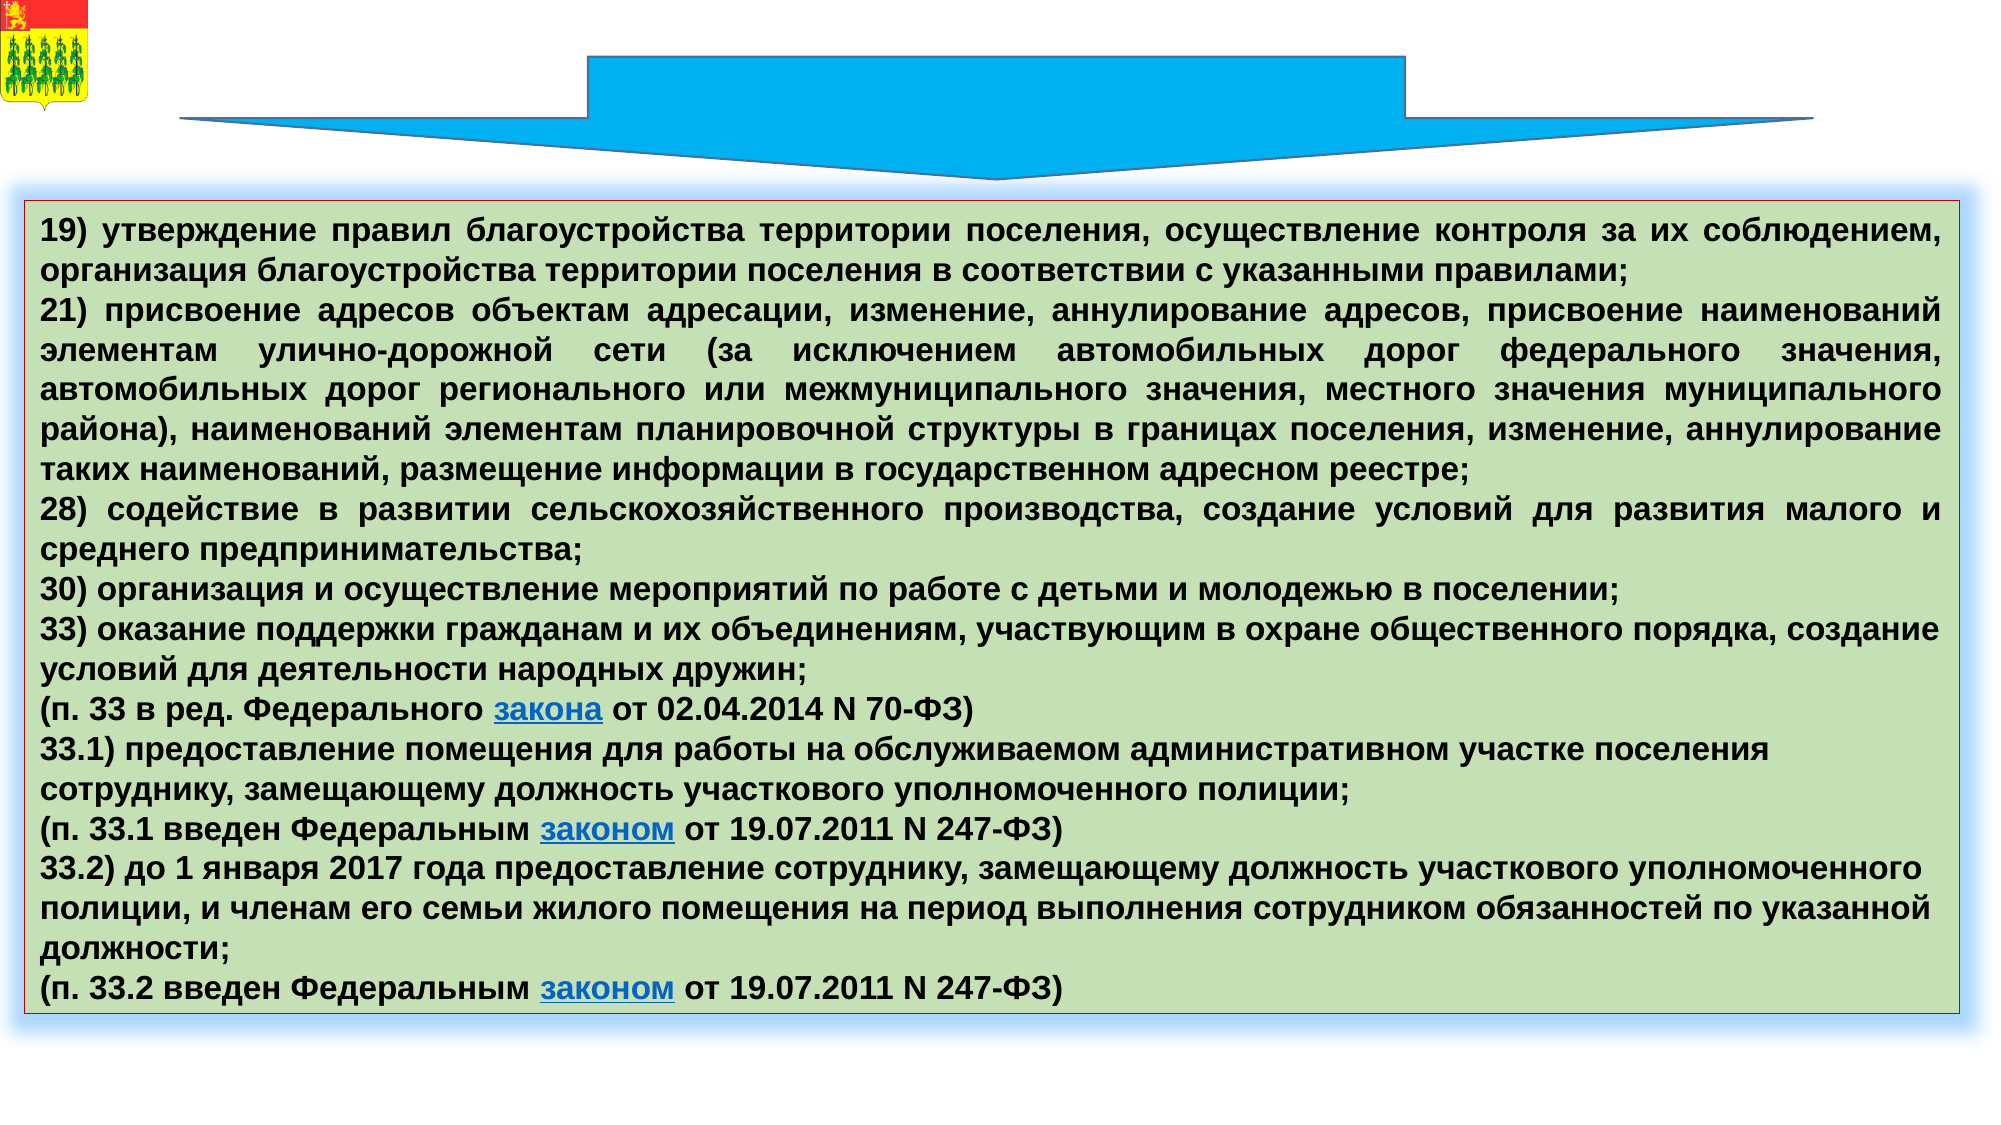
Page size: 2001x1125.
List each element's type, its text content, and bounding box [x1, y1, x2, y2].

text_box 19) утверждение правил благоустройства территории поселения, осуществление контроля за их соблюдением, организация благоустройства территории поселения в соответствии с указанными правилами; 21) присвоение адресов объектам адресации, изменение, аннулирование адресов, присвоение наименований элементам улично-дорожной сети (за исключением автомобильных дорог федерального значения, автомобильных дорог регионального или межмуниципального значения, местного значения муниципального района), наименований элементам планировочной структуры в границах поселения, изменение, аннулирование таких наименований, размещение информации в государственном адресном реестре; 28) содействие в развитии сельскохозяйственного производства, создание условий для развития малого и среднего предпринимательства; 30) организация и осуществление мероприятий по работе с детьми и молодежью в поселении; 33) оказание поддержки гражданам и их объединениям, участвующим в охране общественного порядка, создание условий для деятельности народных дружин; (п. 33 в ред. Федерального закона от 02.04.2014 N 70-ФЗ) 33.1) предоставление помещения для работы на обслуживаемом административном участке поселения сотруднику, замещающему должность участкового уполномоченного полиции; (п. 33.1 введен Федеральным законом от 19.07.2011 N 247-ФЗ) 33.2) до 1 января 2017 года предоставление сотруднику, замещающему должность участкового уполномоченного полиции, и членам его семьи жилого помещения на период выполнения сотрудником обязанностей по указанной должности; (п. 33.2 введен Федеральным законом от 19.07.2011 N 247-ФЗ) [24, 200, 1960, 1014]
picture [0, 0, 88, 111]
text_box [179, 55, 1814, 181]
